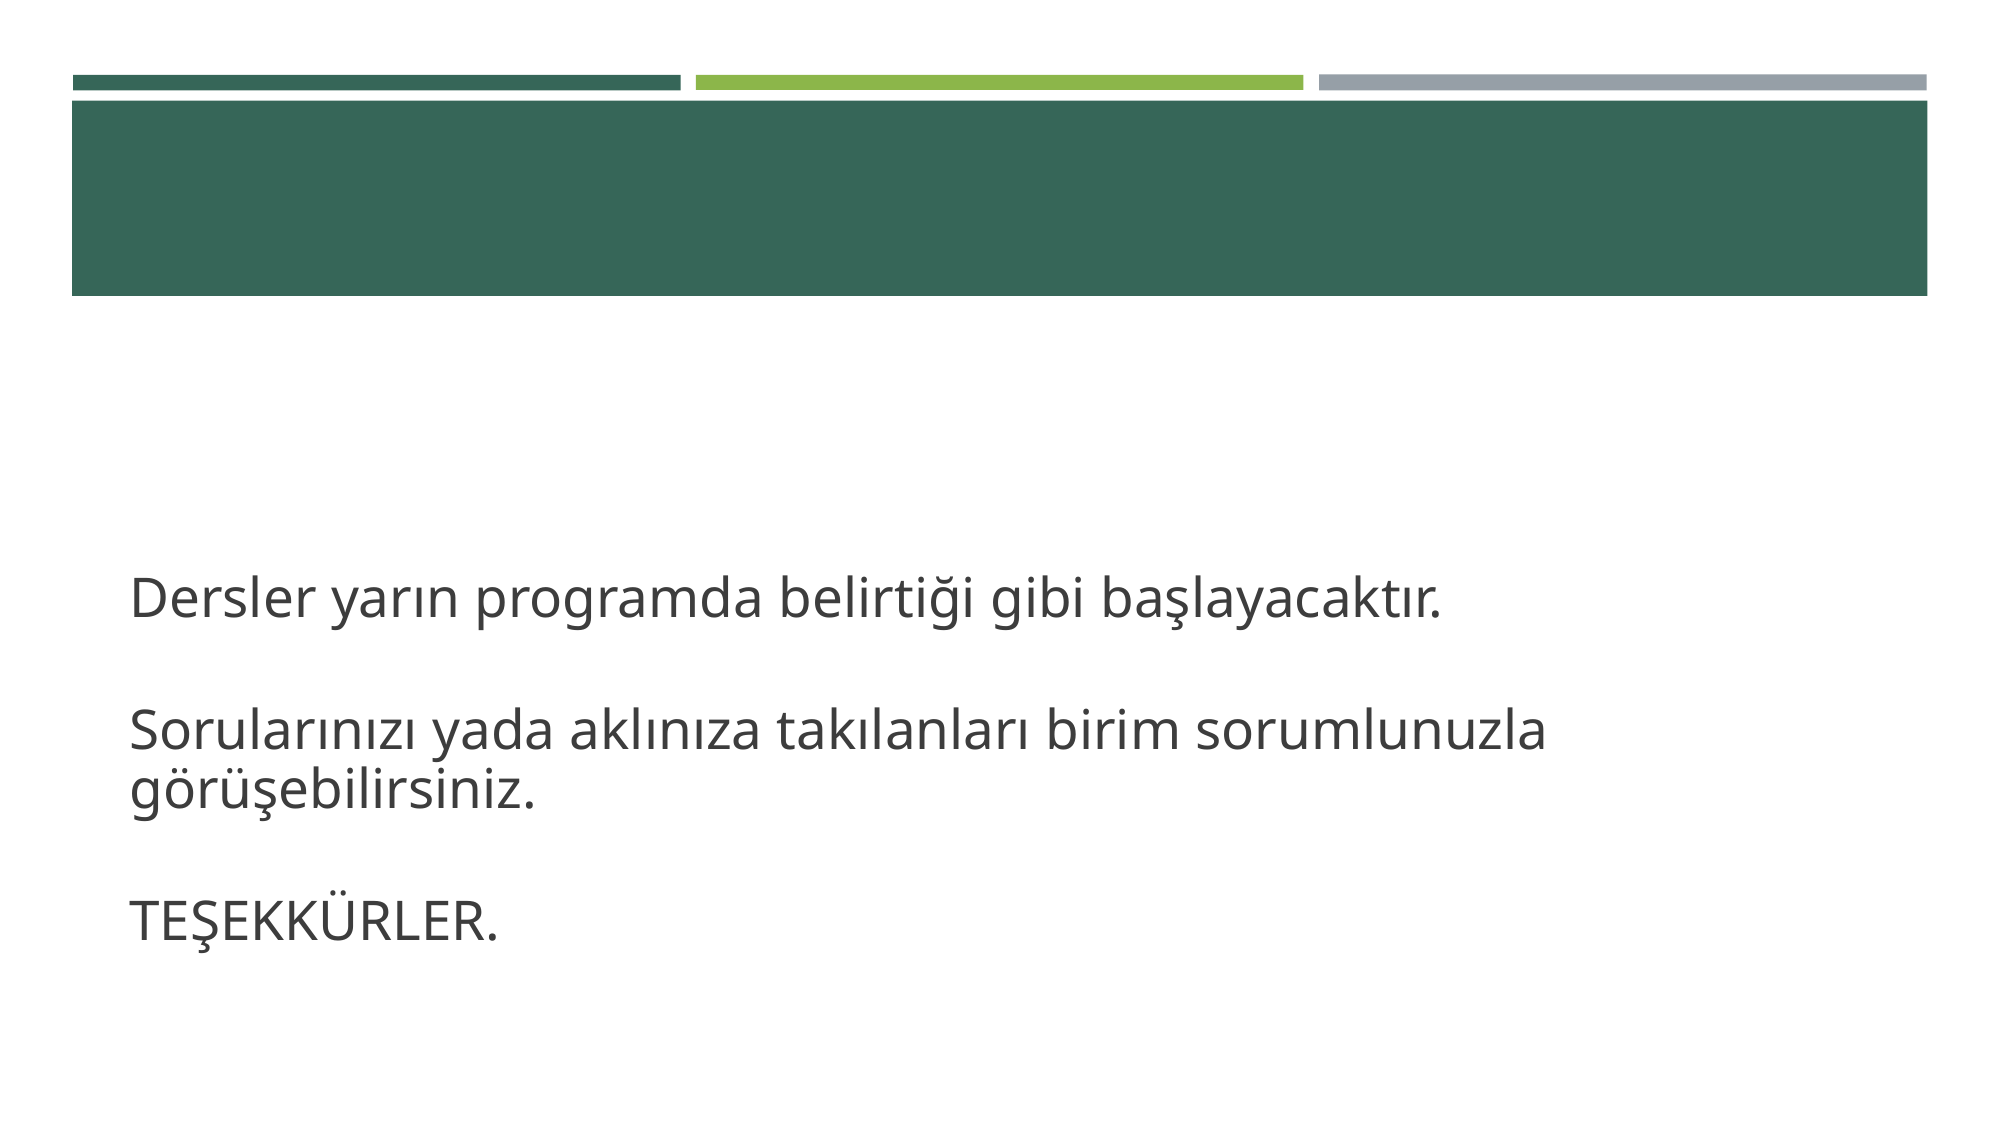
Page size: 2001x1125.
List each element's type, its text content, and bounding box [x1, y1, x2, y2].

list Dersler yarın programda belirtiği gibi başlayacaktır. Sorularınızı yada aklınıza takılanları birim sorumlunuzla görüşebilirsiniz. TEŞEKKÜRLER. [95, 357, 1905, 962]
